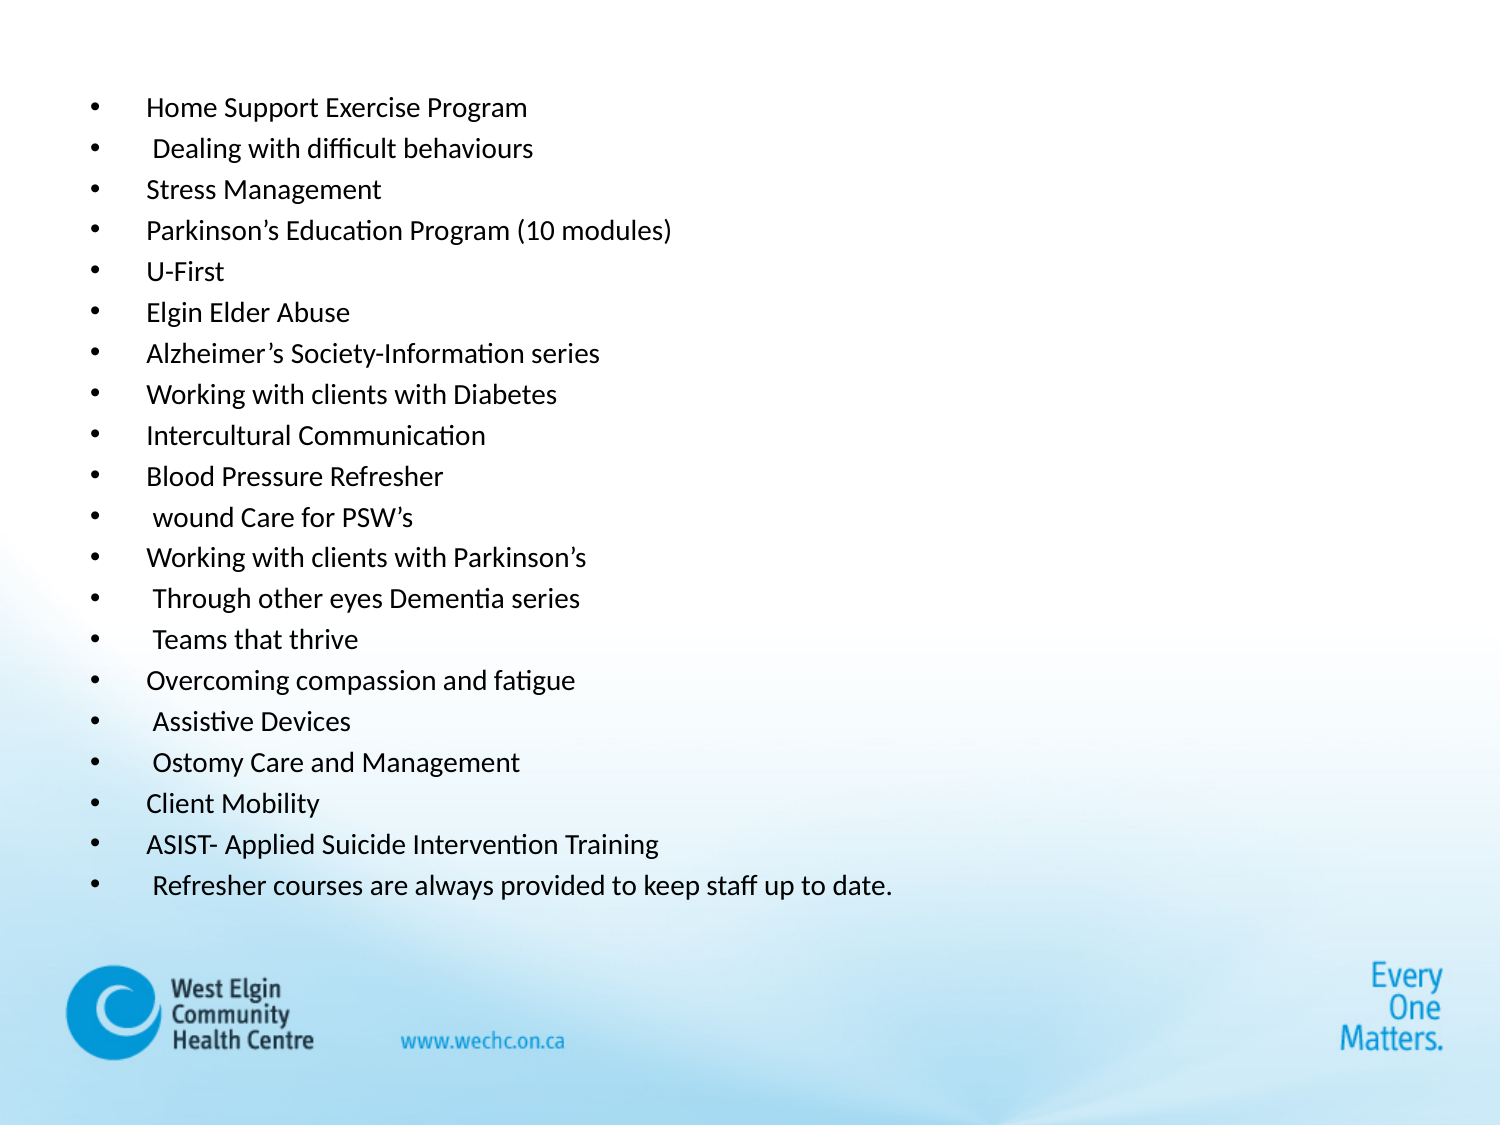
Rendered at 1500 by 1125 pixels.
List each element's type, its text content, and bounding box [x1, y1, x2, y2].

picture [0, 0, 1500, 1125]
list Home Support Exercise Program Dealing with difficult behaviours Stress Management Parkinson’s Education Program (10 modules) U-First Elgin Elder Abuse Alzheimer’s Society-Information series Working with clients with Diabetes Intercultural Communication Blood Pressure Refresher wound Care for PSW’s Working with clients with Parkinson’s Through other eyes Dementia series Teams that thrive Overcoming compassion and fatigue Assistive Devices Ostomy Care and Management Client Mobility ASIST- Applied Suicide Intervention Training Refresher courses are always provided to keep staff up to date. [75, 81, 1425, 966]
